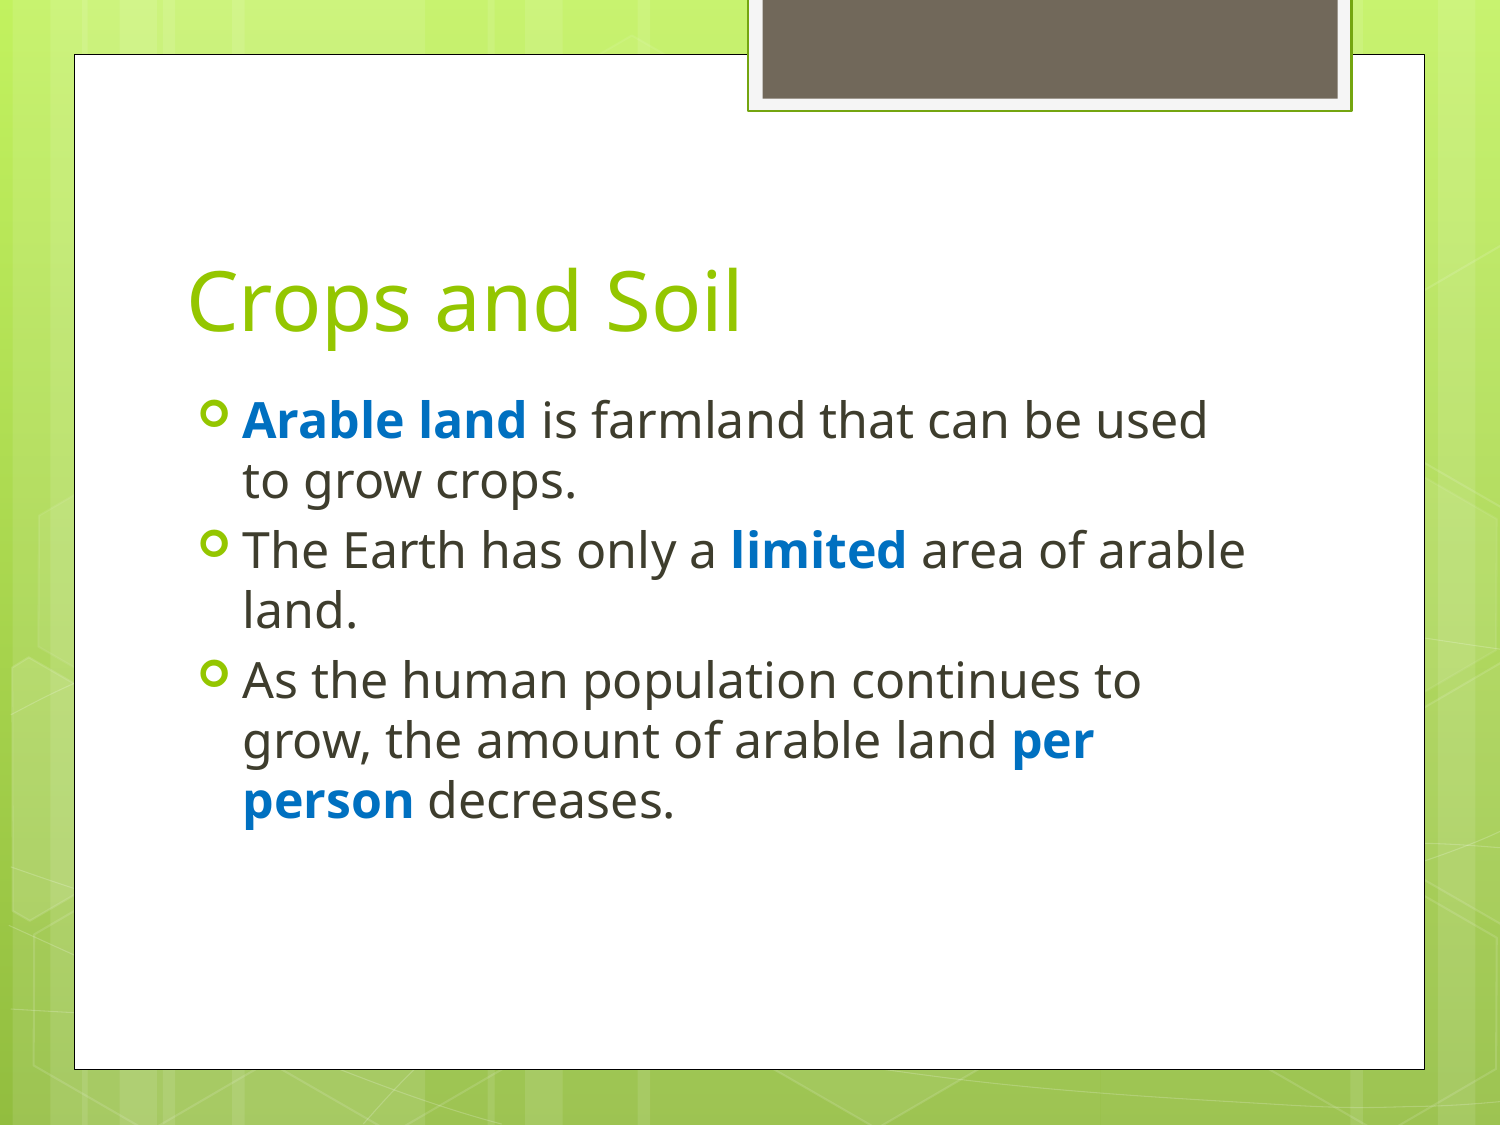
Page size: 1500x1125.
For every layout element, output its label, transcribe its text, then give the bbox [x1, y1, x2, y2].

list Arable land is farmland that can be used to grow crops. The Earth has only a limited area of arable land. As the human population continues to grow, the amount of arable land per person decreases. [171, 381, 1283, 957]
title Crops and Soil [171, 168, 1324, 357]
